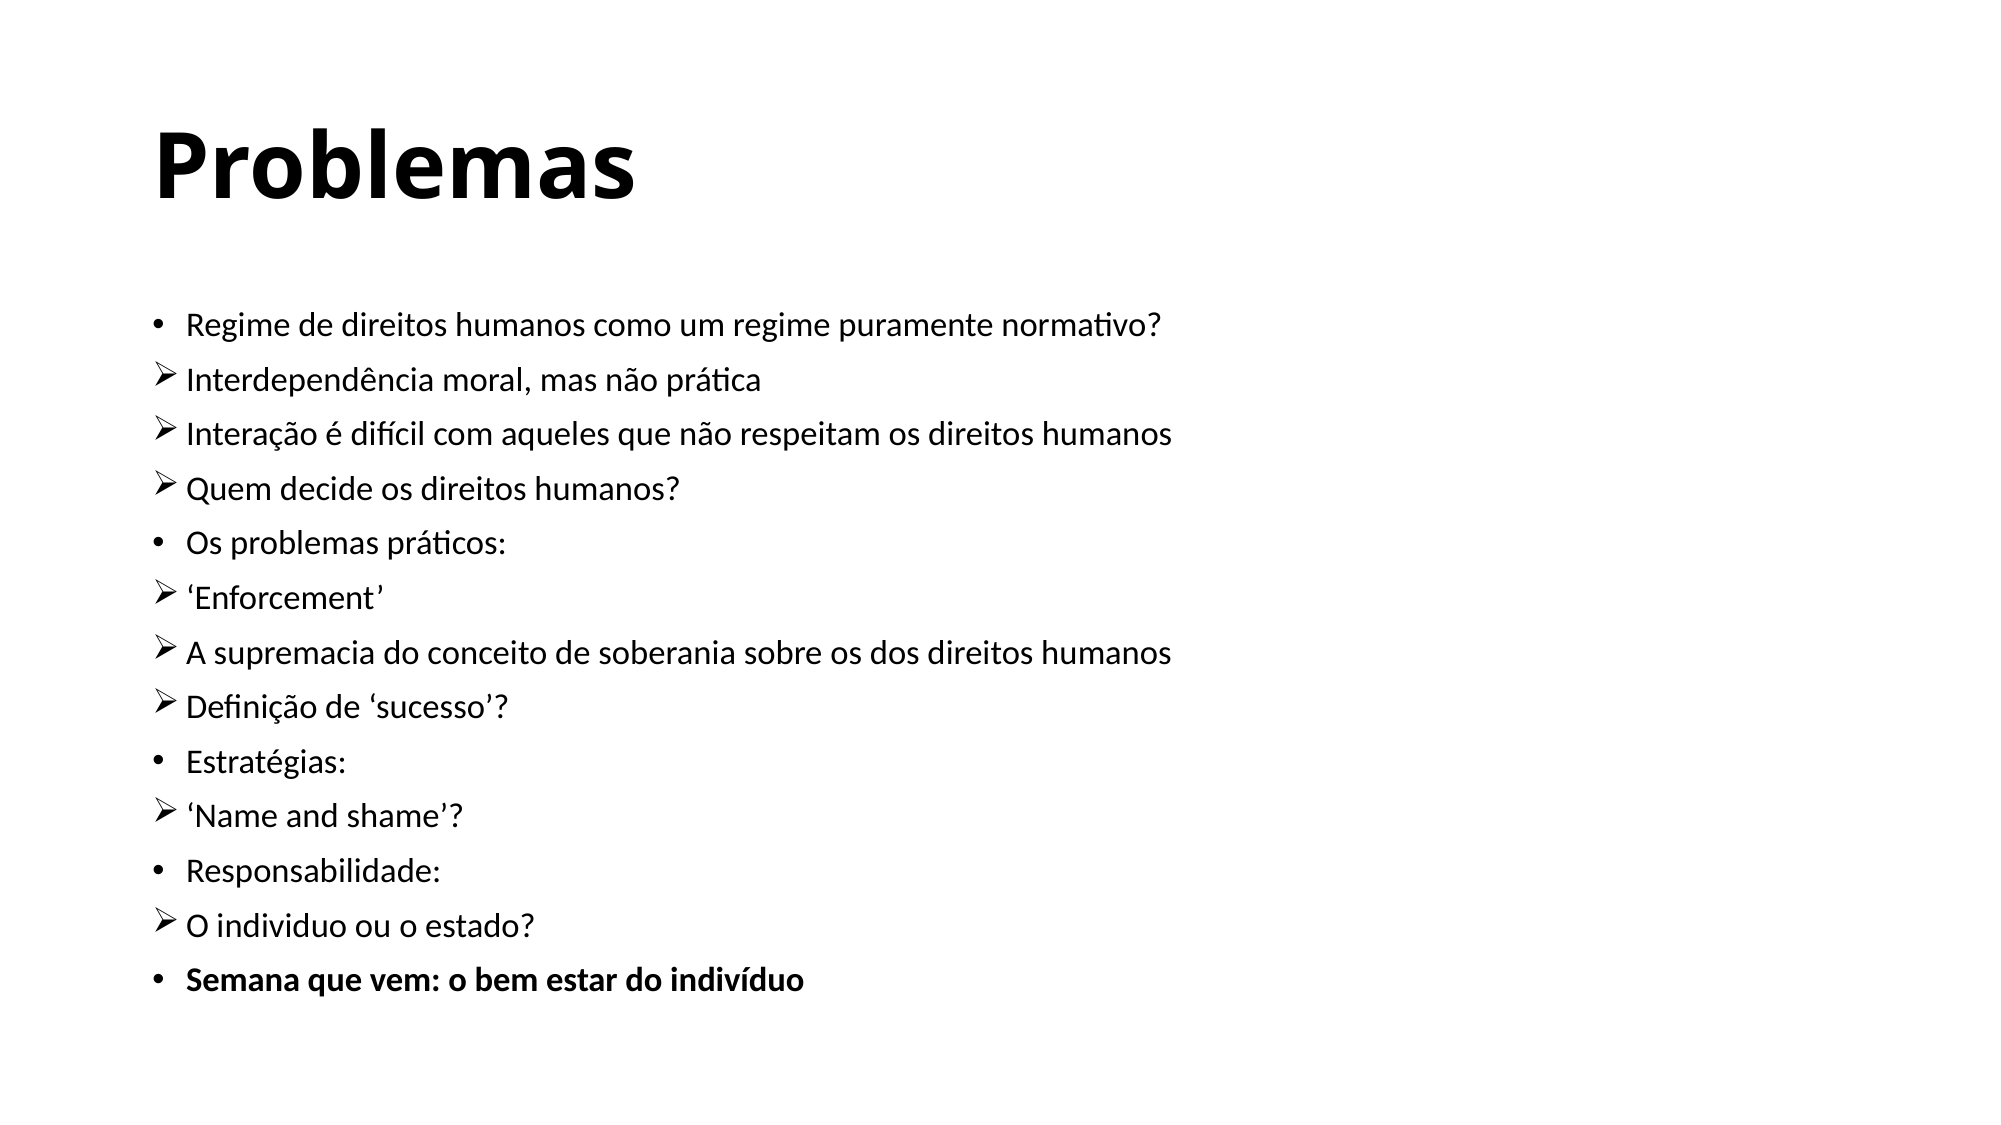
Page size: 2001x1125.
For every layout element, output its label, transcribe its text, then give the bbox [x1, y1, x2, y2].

title Problemas [137, 59, 1863, 278]
list Regime de direitos humanos como um regime puramente normativo? Interdependência moral, mas não prática Interação é difícil com aqueles que não respeitam os direitos humanos Quem decide os direitos humanos? Os problemas práticos: ‘Enforcement’ A supremacia do conceito de soberania sobre os dos direitos humanos Definição de ‘sucesso’? Estratégias: ‘Name and shame’? Responsabilidade: O individuo ou o estado? Semana que vem: o bem estar do indivíduo [137, 299, 1863, 1014]
